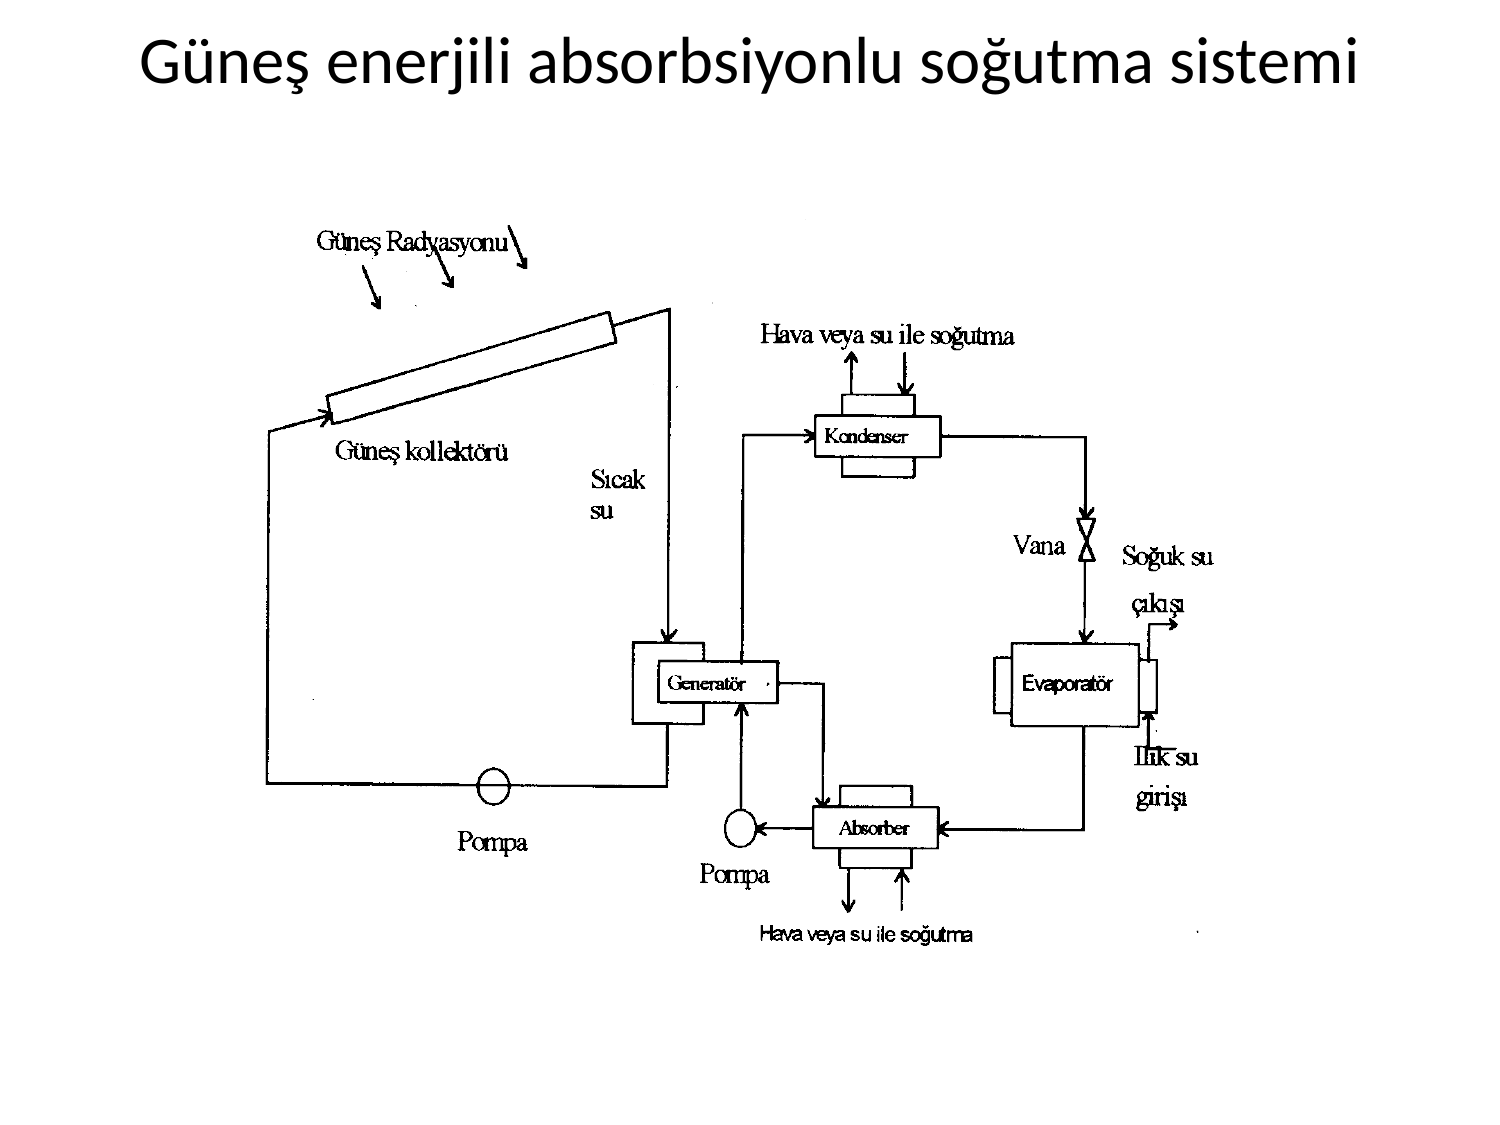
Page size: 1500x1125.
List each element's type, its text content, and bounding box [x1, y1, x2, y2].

title Güneş enerjili absorbsiyonlu soğutma sistemi [75, 45, 1425, 149]
picture [218, 172, 1282, 977]
